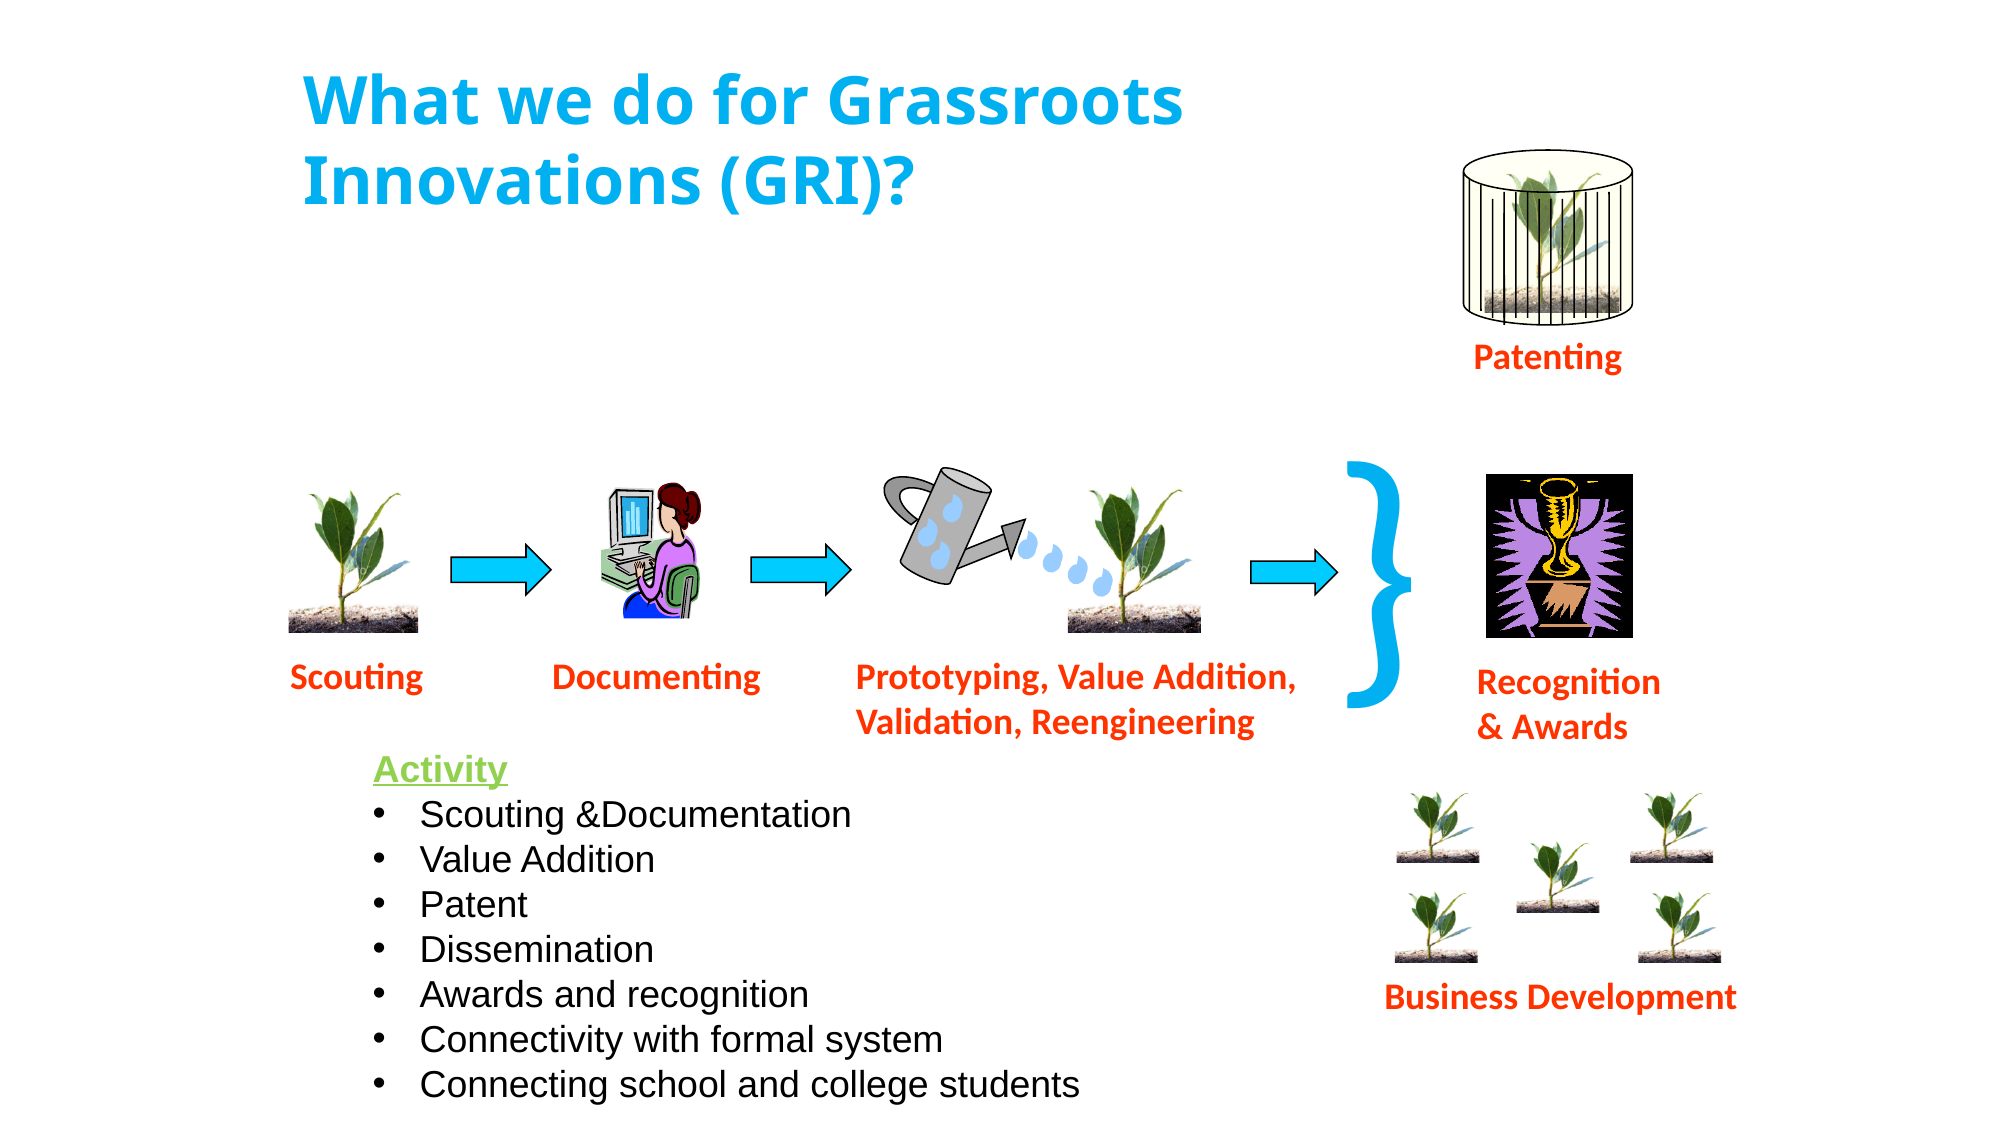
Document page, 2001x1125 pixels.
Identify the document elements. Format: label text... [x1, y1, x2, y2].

text_box [776, 544, 840, 595]
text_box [1457, 149, 1638, 386]
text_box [537, 482, 776, 705]
text_box Activity Scouting &Documentation Value Addition Patent Dissemination Awards and recognition Connectivity with formal system Connecting school and college students [357, 737, 1096, 1113]
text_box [1457, 474, 1681, 756]
text_box What we do for Grassroots Innovations (GRI)? [288, 37, 1396, 225]
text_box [274, 482, 439, 705]
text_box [1362, 787, 1761, 1025]
text_box } [1316, 375, 1437, 735]
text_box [840, 469, 1314, 750]
text_box [451, 544, 537, 595]
